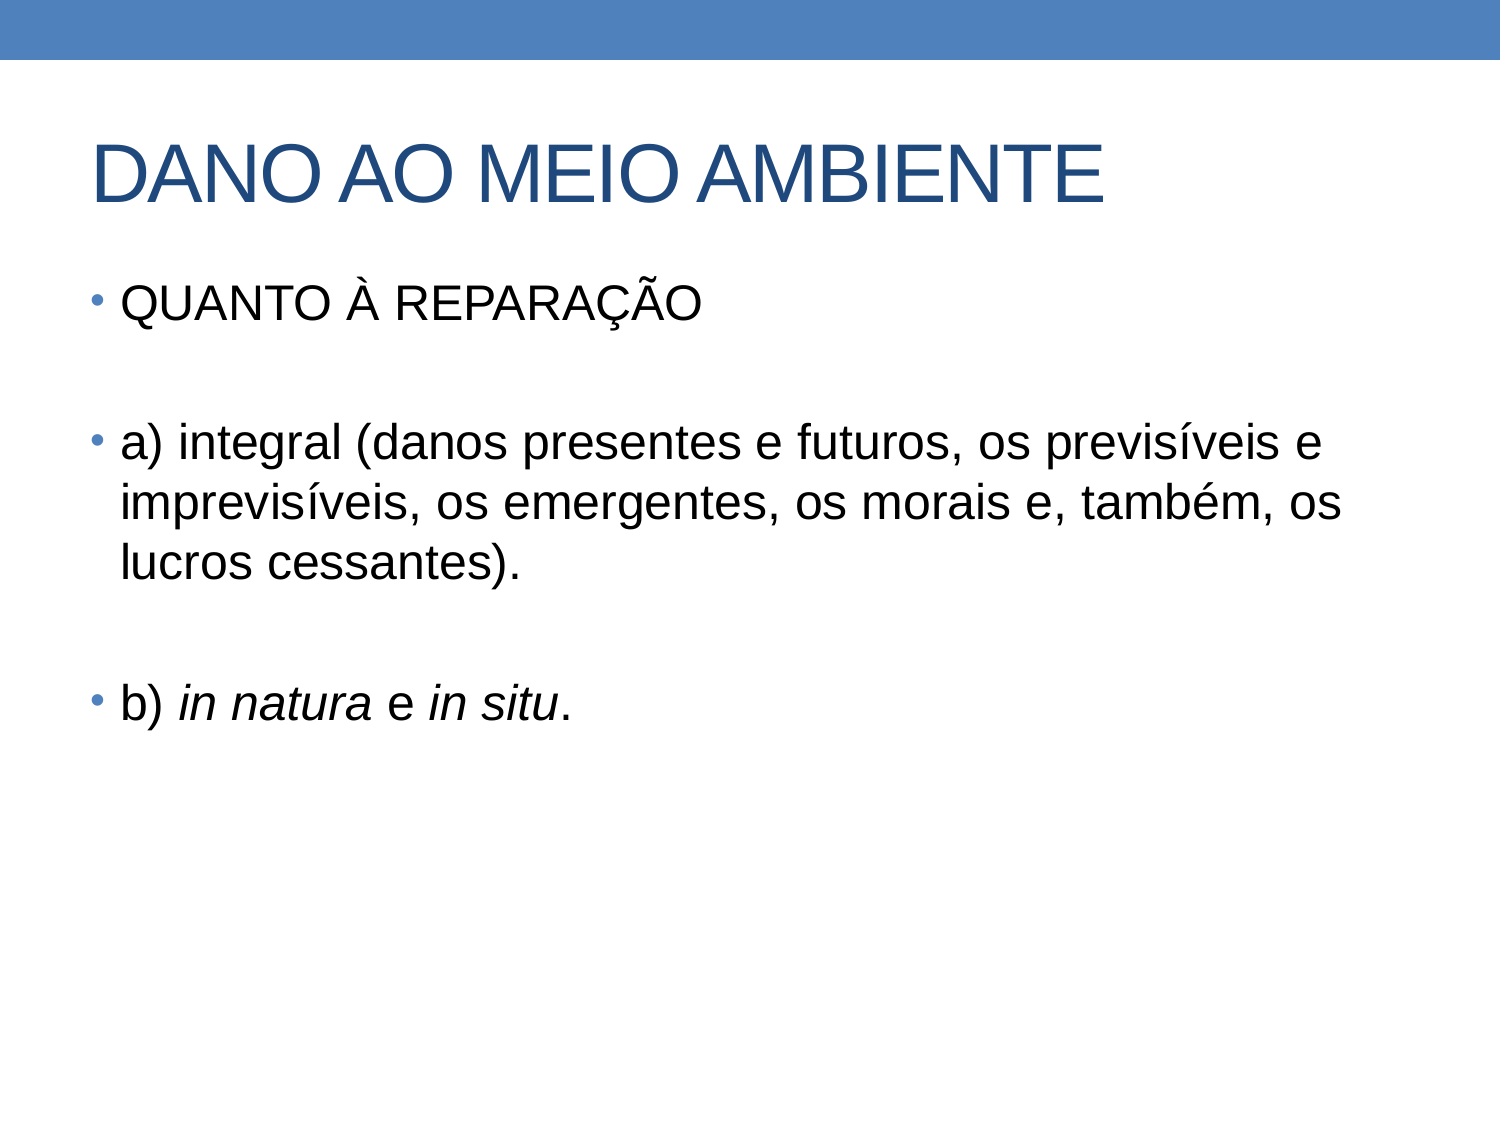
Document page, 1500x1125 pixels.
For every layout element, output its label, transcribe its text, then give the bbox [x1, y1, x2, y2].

list QUANTO À REPARAÇÃO a) integral (danos presentes e futuros, os previsíveis e imprevisíveis, os emergentes, os morais e, também, os lucros cessantes). b) in natura e in situ. [75, 262, 1425, 1063]
title DANO AO MEIO AMBIENTE [75, 87, 1425, 250]
